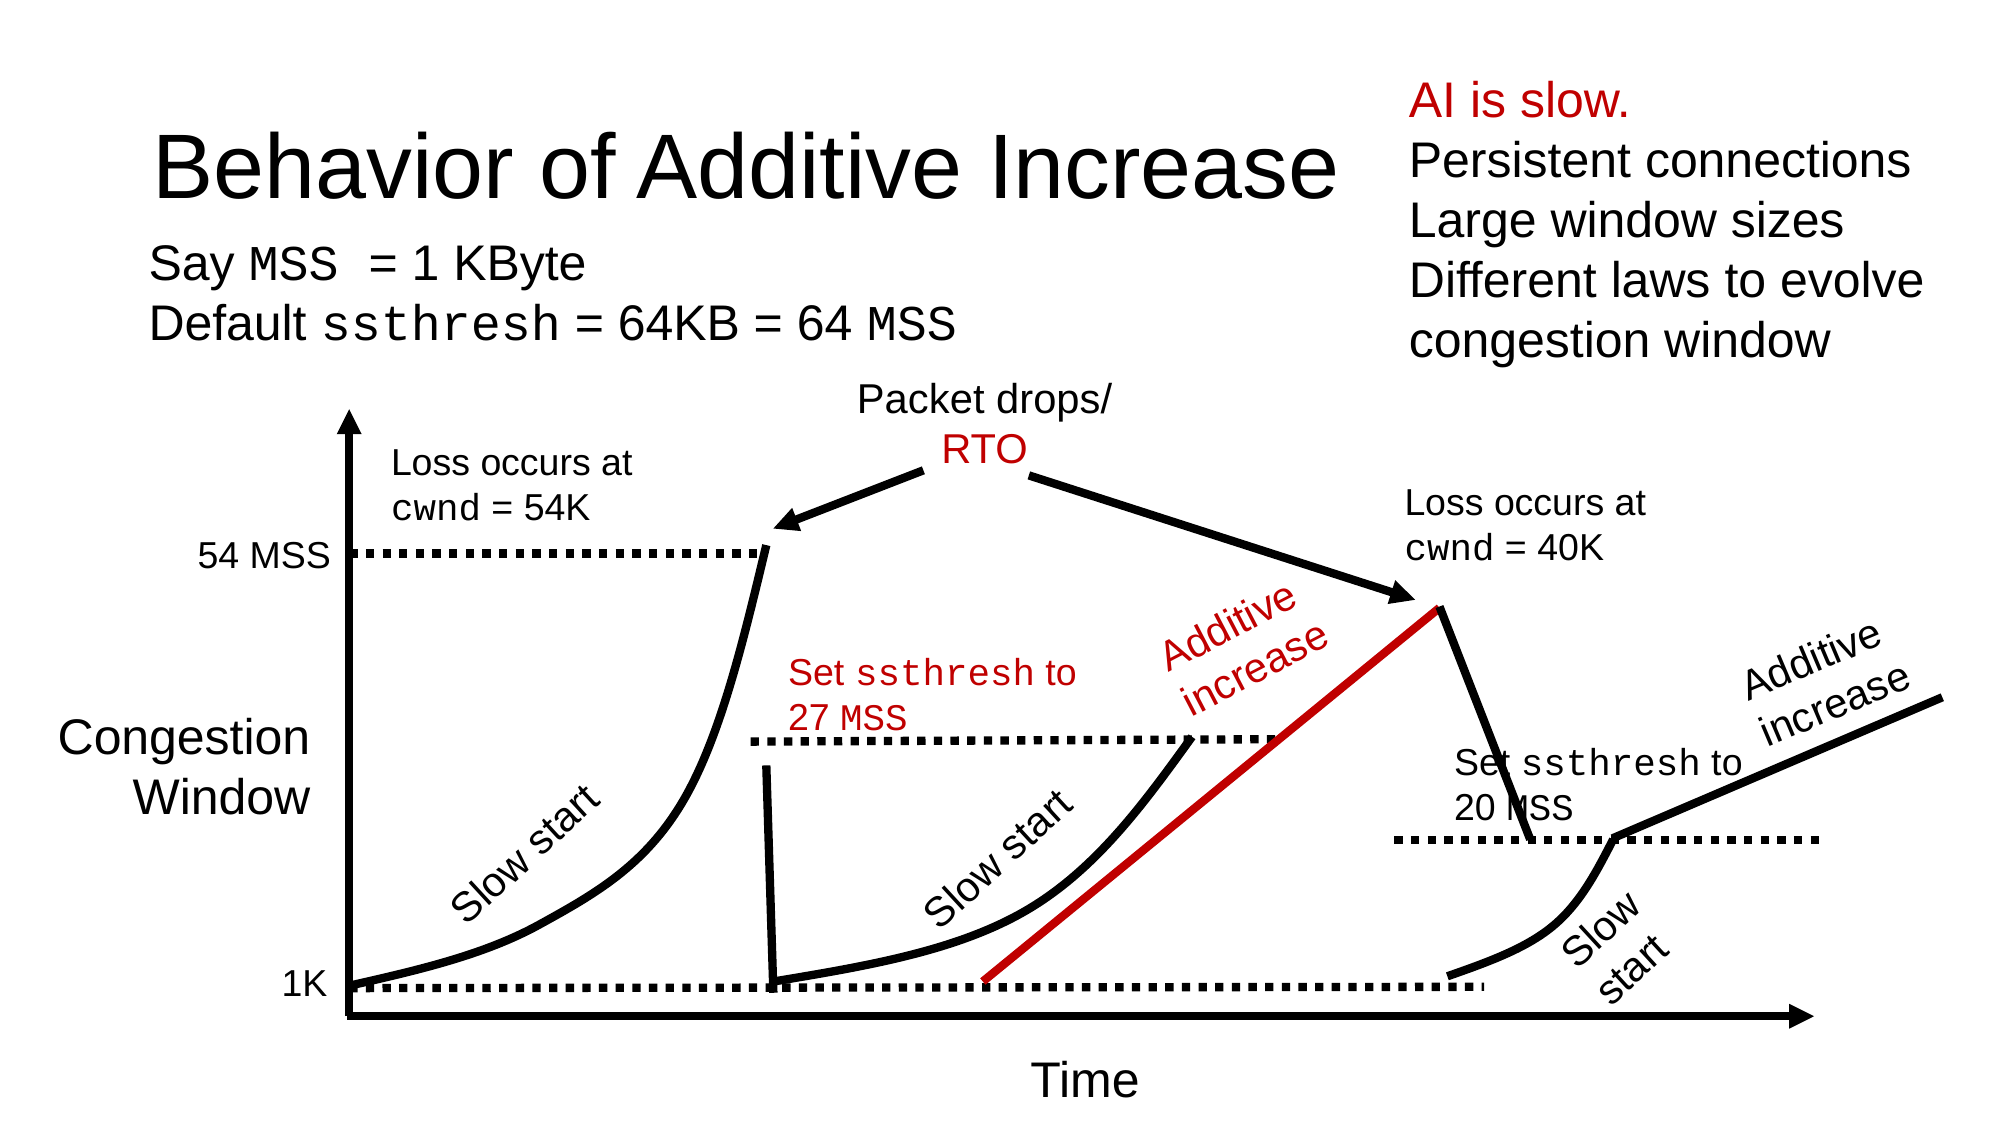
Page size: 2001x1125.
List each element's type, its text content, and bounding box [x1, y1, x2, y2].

text_box Loss occurs at cwnd = 54K [376, 430, 668, 536]
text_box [1439, 606, 1448, 840]
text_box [1028, 475, 1416, 600]
text_box Slow start [422, 725, 657, 949]
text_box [766, 545, 774, 739]
text_box Congestion Window [16, 697, 325, 832]
text_box Set ssthresh to 20 MSS [1448, 730, 1612, 836]
text_box [1447, 841, 1613, 978]
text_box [1439, 841, 1448, 977]
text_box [773, 470, 924, 529]
text_box AI is slow. Persistent connections Large window sizes Different laws to evolve congestion window [1394, 59, 1942, 375]
text_box [774, 742, 1190, 983]
text_box 54 MSS [159, 523, 346, 583]
text_box Additive increase [1132, 600, 1409, 738]
text_box [351, 554, 766, 985]
text_box Packet drops/ RTO [840, 364, 1129, 480]
text_box [758, 544, 766, 553]
text_box Time [845, 1039, 1155, 1115]
text_box Slow start [895, 746, 1126, 908]
text_box Slow start [1533, 842, 1722, 1016]
text_box Slow start [1600, 1017, 1624, 1029]
text_box 1K [156, 951, 343, 1012]
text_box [766, 742, 774, 986]
text_box Loss occurs at cwnd = 40K [1389, 470, 1682, 575]
title Behavior of Additive Increase [137, 59, 1394, 278]
text_box Additive increase [1715, 585, 1941, 697]
text_box Say MSS = 1 KByte Default ssthresh = 64KB = 64 MSS [133, 223, 982, 359]
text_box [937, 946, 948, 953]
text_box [1192, 607, 1439, 737]
text_box Set ssthresh to 27 MSS [774, 742, 1129, 746]
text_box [1612, 697, 1943, 839]
text_box Set ssthresh to 27 MSS [774, 640, 1129, 739]
